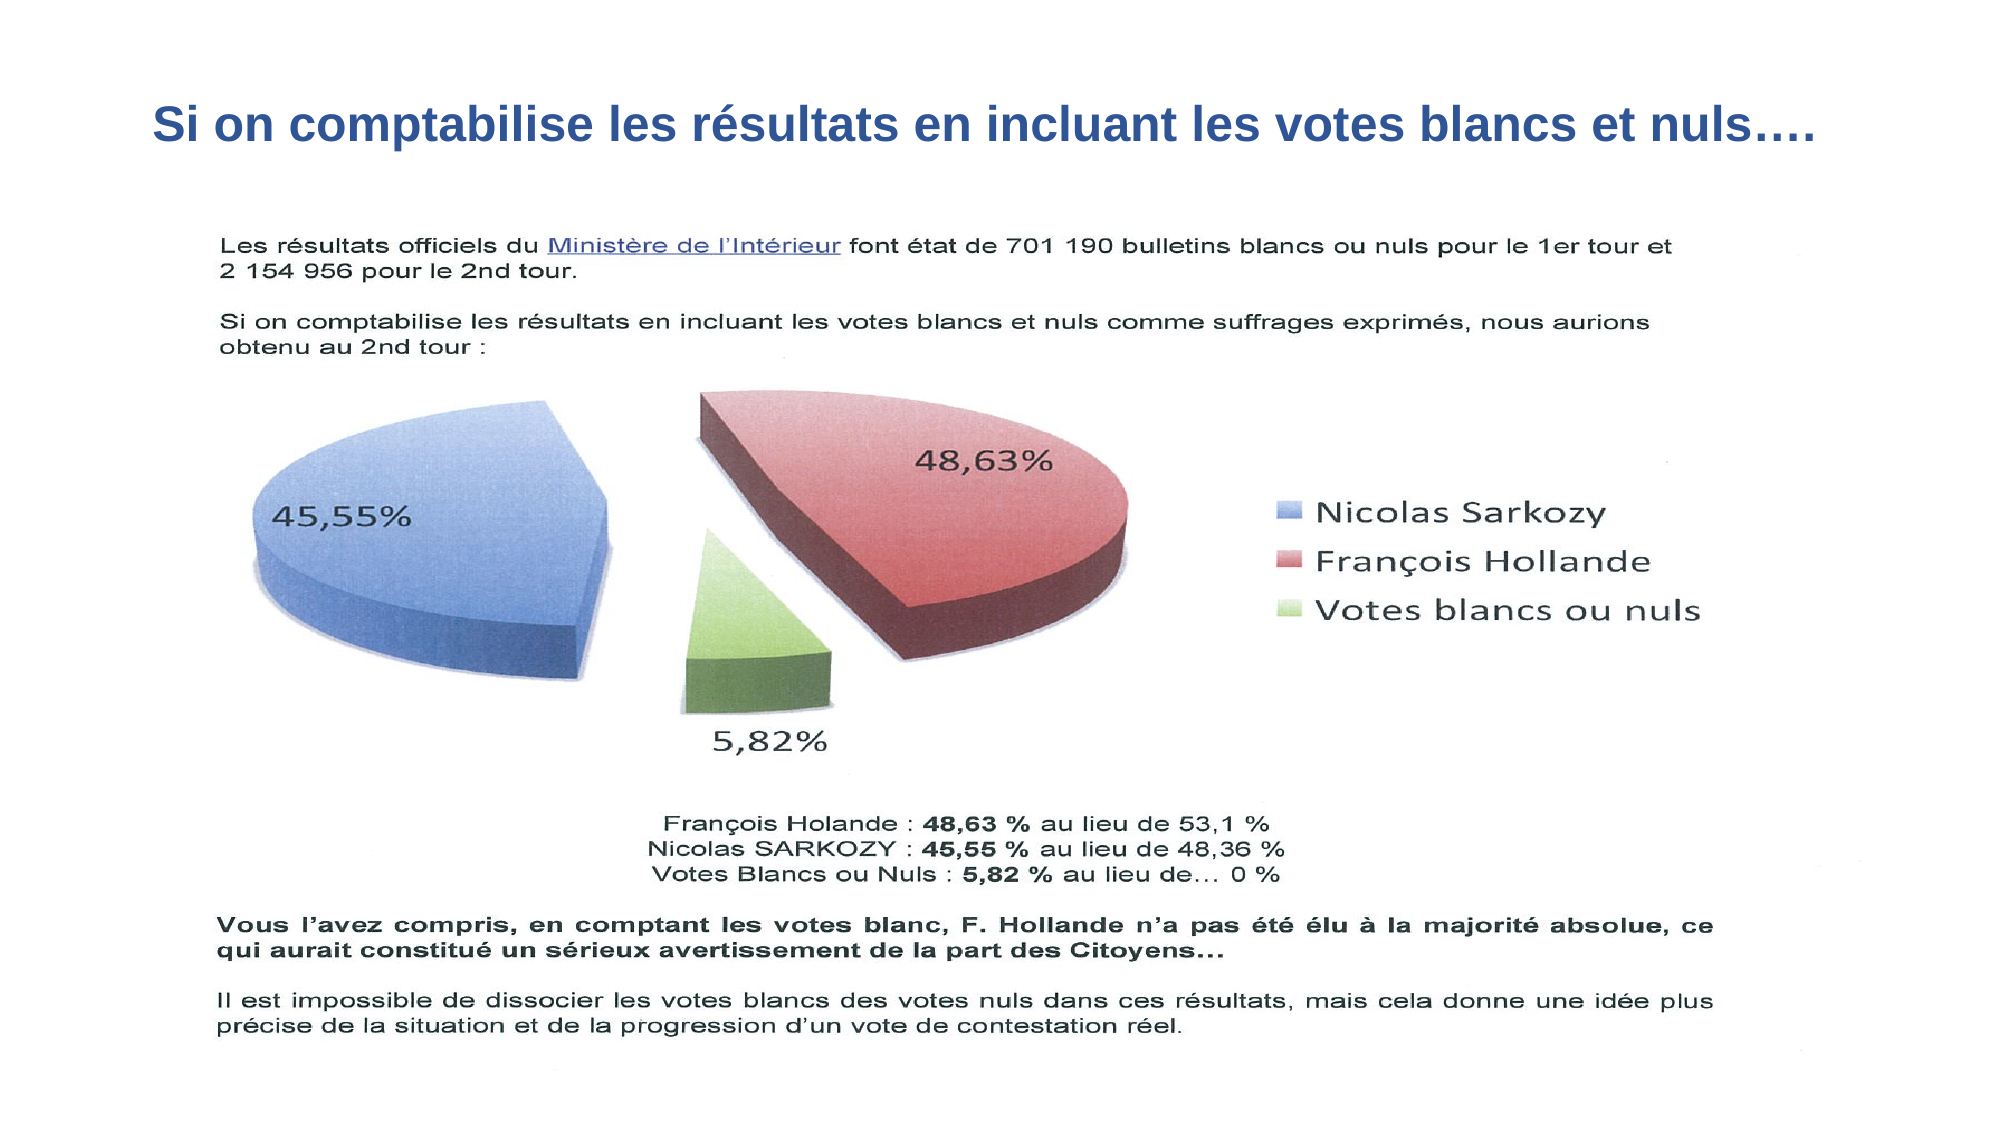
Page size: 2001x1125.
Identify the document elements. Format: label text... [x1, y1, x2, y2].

title Si on comptabilise les résultats en incluant les votes blancs et nuls…. [137, 59, 1863, 190]
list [131, 207, 1869, 1125]
